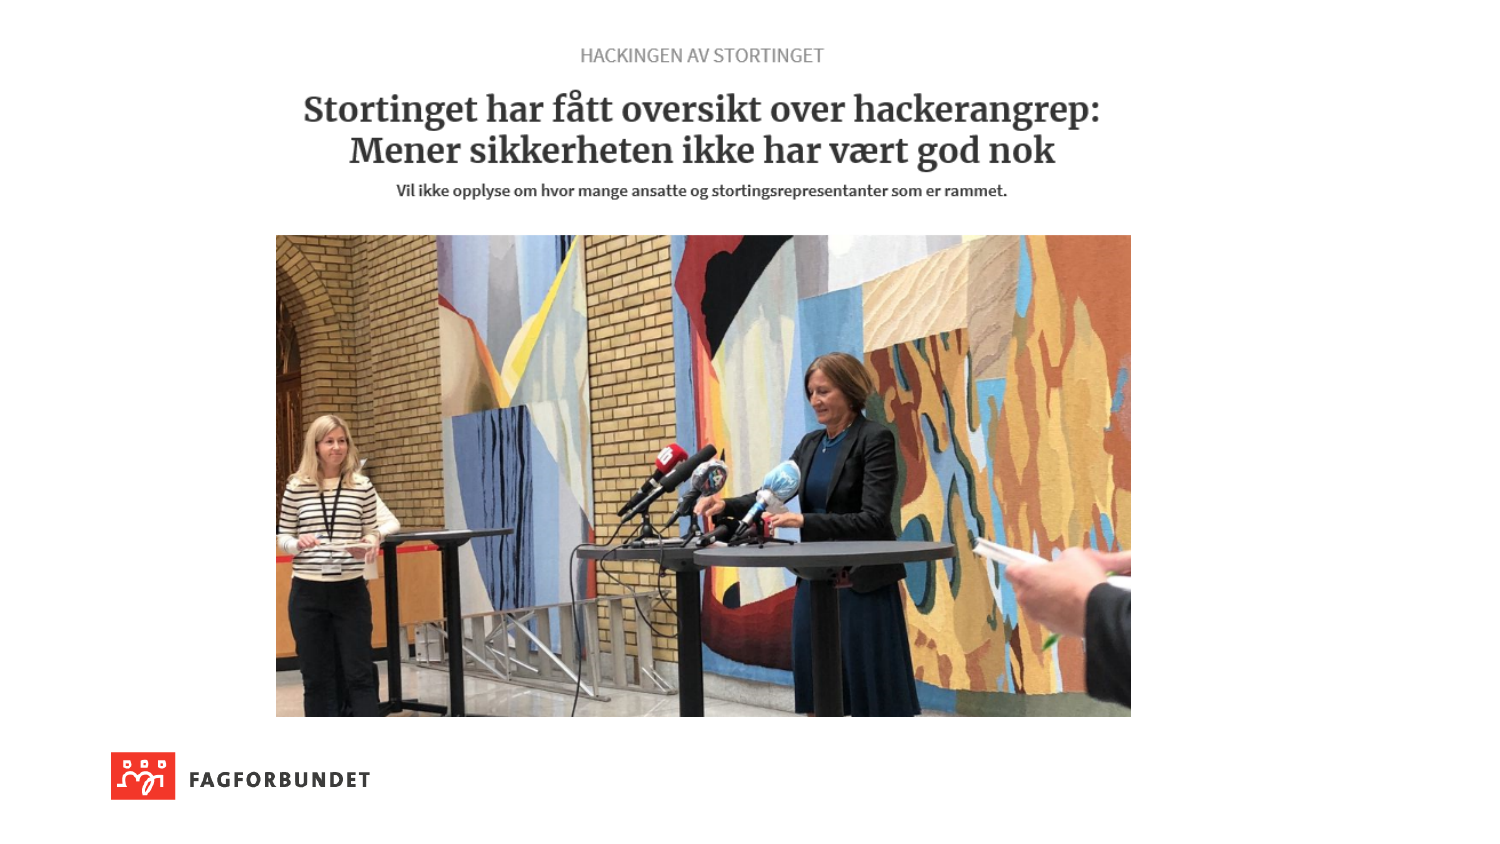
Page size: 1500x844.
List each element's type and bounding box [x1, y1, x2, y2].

picture [111, 752, 370, 800]
list [276, 44, 1131, 717]
